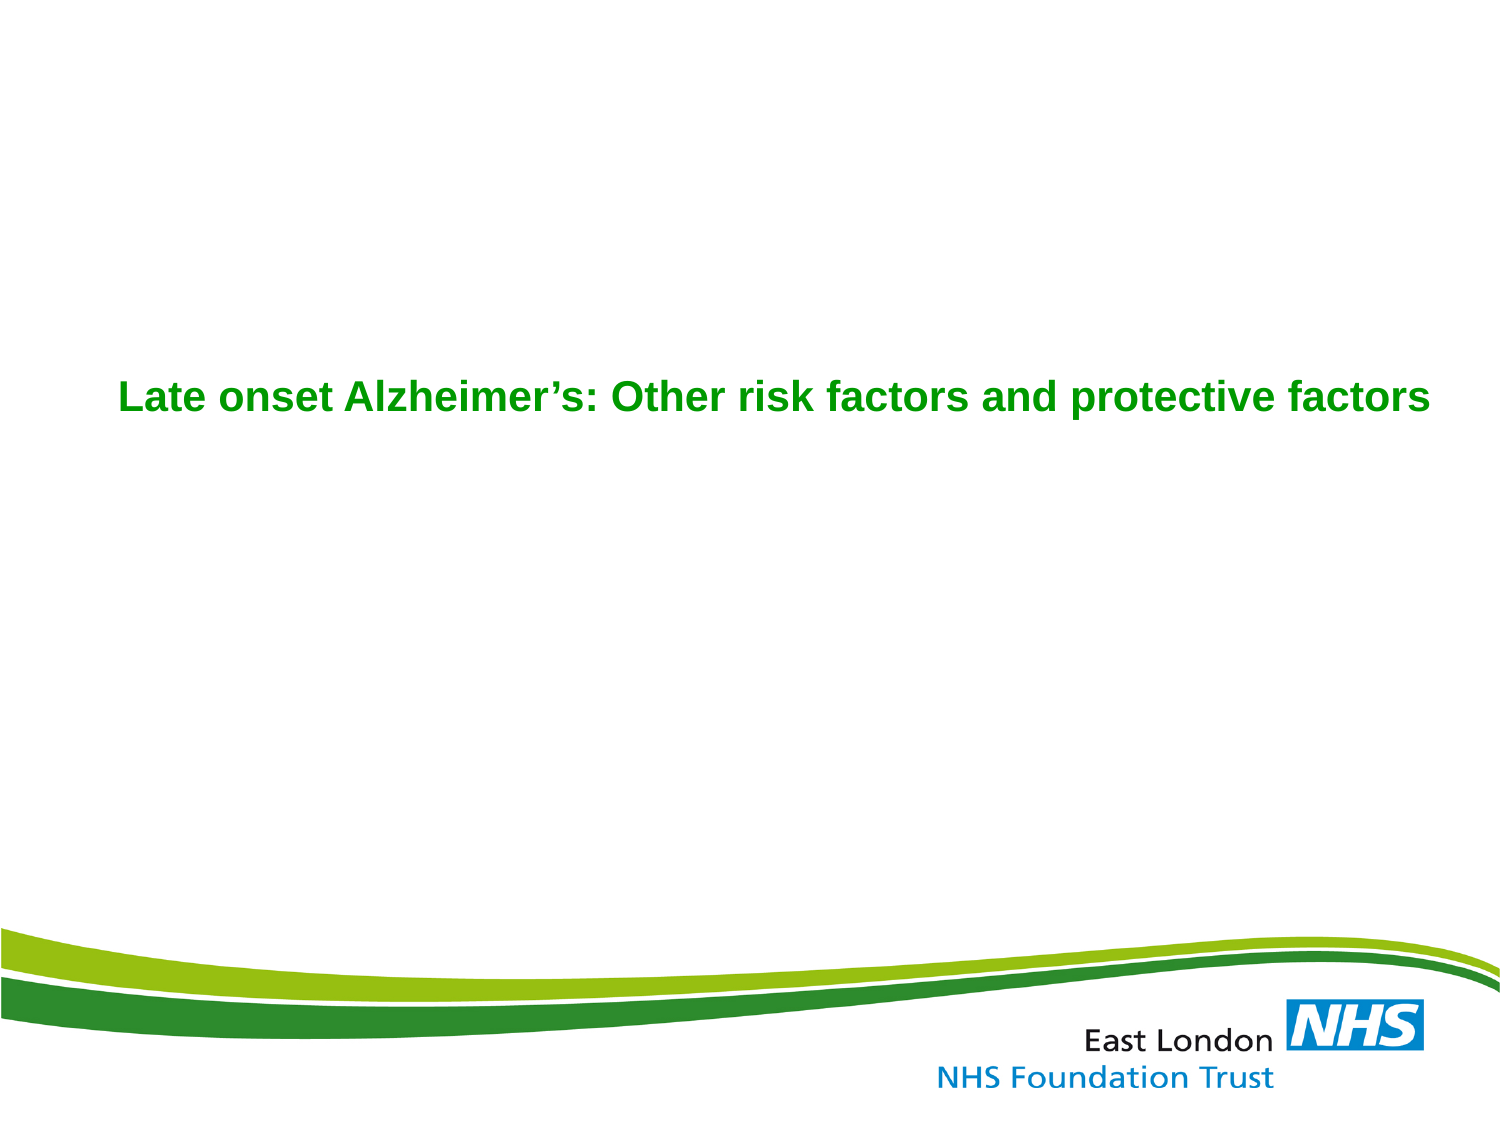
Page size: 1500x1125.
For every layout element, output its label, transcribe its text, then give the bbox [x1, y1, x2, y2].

title Late onset Alzheimer’s: Other risk factors and protective factors [99, 299, 1451, 488]
picture [1154, 1074, 1164, 1086]
picture [1032, 1074, 1042, 1086]
picture [942, 1072, 952, 1088]
picture [966, 1078, 978, 1088]
picture [0, 928, 1500, 1088]
picture [1175, 1075, 1183, 1088]
picture [1073, 1075, 1081, 1088]
picture [1093, 1074, 1102, 1088]
